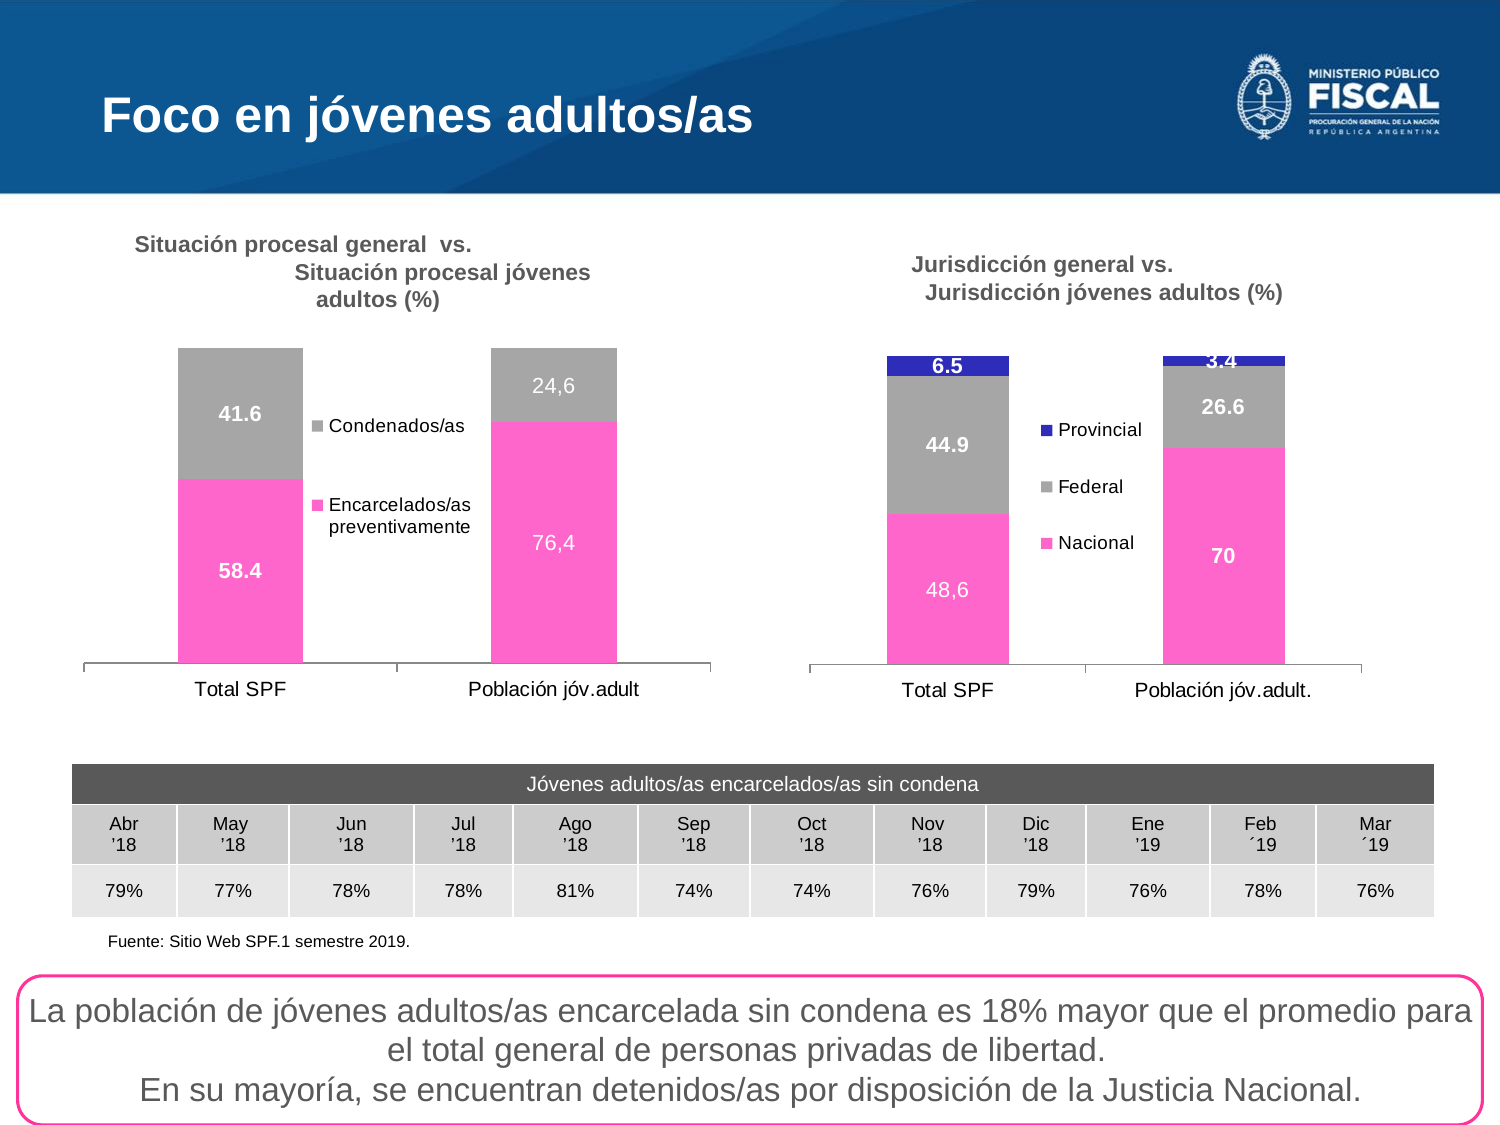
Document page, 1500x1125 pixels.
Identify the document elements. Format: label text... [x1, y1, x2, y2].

table_cell 77% [178, 865, 288, 917]
table_cell 76% [1087, 865, 1209, 917]
text_box Foco en jóvenes adultos/as [86, 75, 1199, 167]
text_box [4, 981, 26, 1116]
table_cell Dic ’18 [987, 805, 1085, 864]
table_cell Ene ’19 [1087, 805, 1209, 864]
table_cell 81% [514, 865, 637, 917]
table_cell 74% [639, 865, 749, 917]
table_header Jóvenes adultos/as encarcelados/as sin condena [72, 764, 1434, 804]
table_cell Mar ´19 [1317, 805, 1434, 864]
table_cell Jul ’18 [415, 805, 512, 864]
table_cell Abr ’18 [72, 805, 176, 864]
text_box Jurisdicción general vs. Jurisdicción jóvenes adultos (%) [856, 242, 1353, 313]
chart [76, 341, 715, 723]
table_cell 79% [987, 865, 1085, 917]
table_cell 78% [290, 865, 413, 917]
table_cell 78% [415, 865, 512, 917]
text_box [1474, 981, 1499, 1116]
chart [808, 348, 1381, 730]
text_box Situación procesal general vs. Situación procesal jóvenes adultos (%) [119, 222, 637, 320]
table_cell 76% [1317, 865, 1434, 917]
picture [0, 0, 1500, 1125]
table_cell Sep ’18 [639, 805, 749, 864]
table_cell 78% [1211, 865, 1315, 917]
table_cell Jun ’18 [290, 805, 413, 864]
table_cell Ago ’18 [514, 805, 637, 864]
table_cell Feb ´19 [1211, 805, 1315, 864]
table_cell Nov ’18 [875, 805, 985, 864]
text_box Fuente: Sitio Web SPF.1 semestre 2019. [93, 923, 426, 959]
table_cell 79% [72, 865, 176, 917]
table_cell 76% [875, 865, 985, 917]
table_cell 74% [751, 865, 873, 917]
table_cell Oct ’18 [751, 805, 873, 864]
text_box [17, 975, 1483, 1125]
table_cell May ’18 [178, 805, 288, 864]
